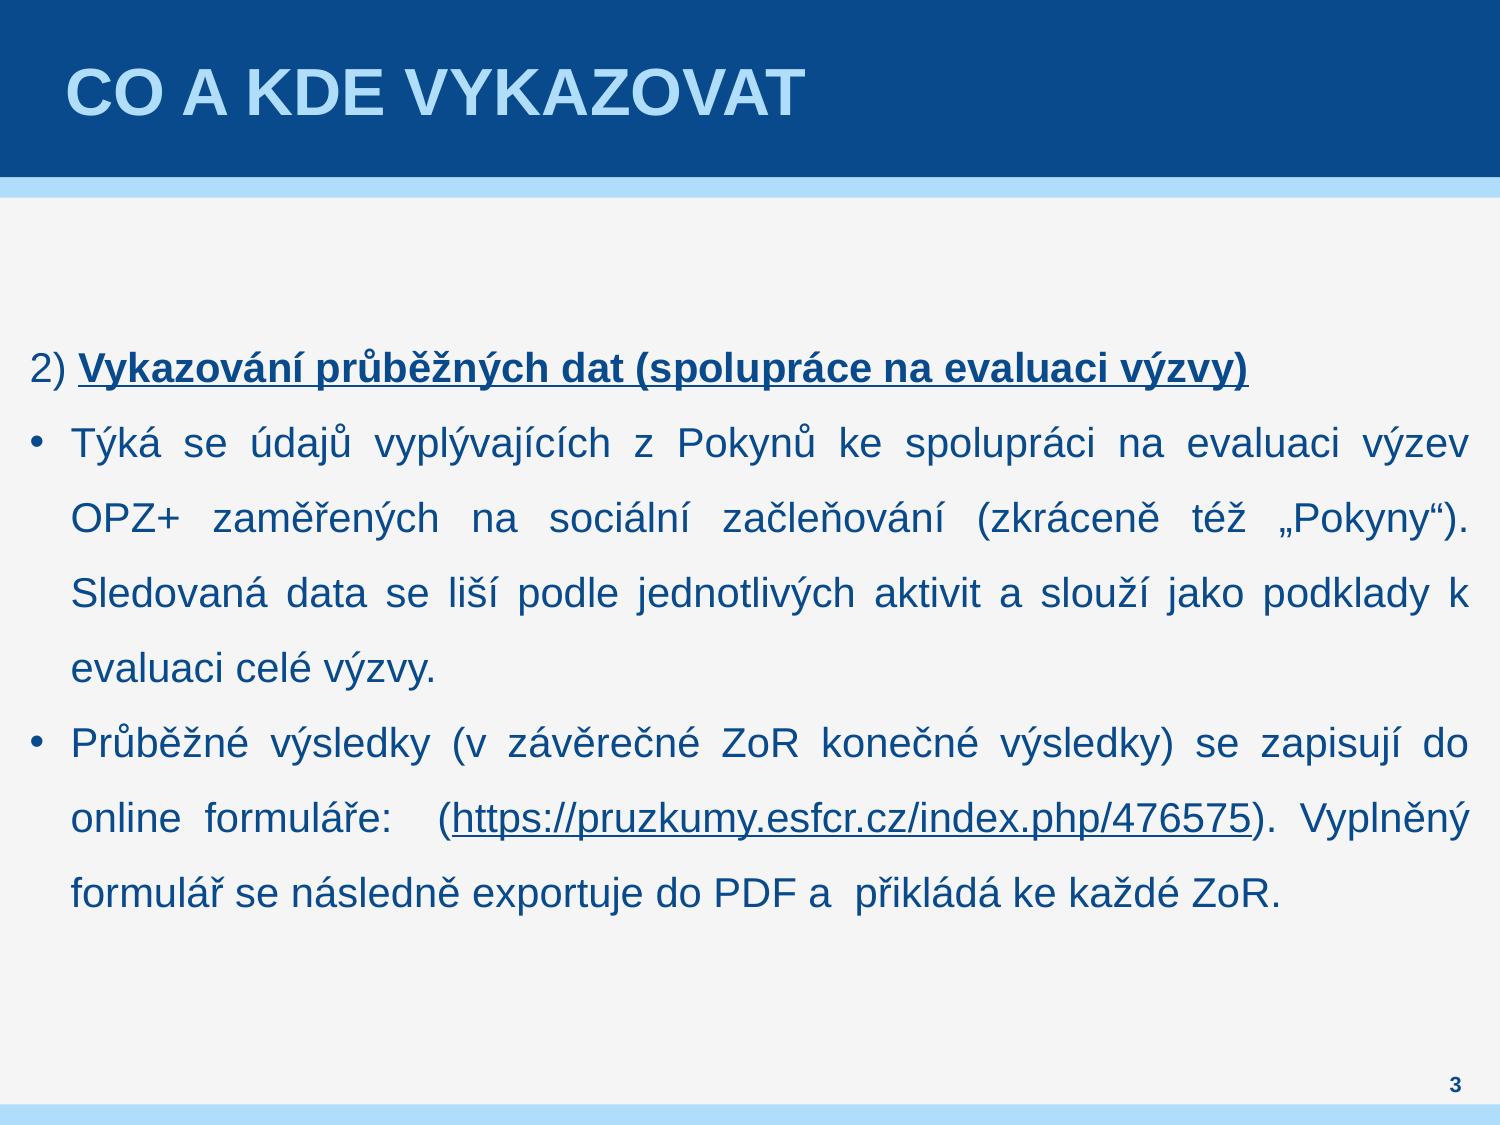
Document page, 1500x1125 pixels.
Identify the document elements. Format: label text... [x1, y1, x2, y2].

title Co a kde vykazovat [59, 0, 1441, 178]
slide_number 3 [1417, 1068, 1495, 1099]
list 2) Vykazování průběžných dat (spolupráce na evaluaci výzvy) Týká se údajů vyplývajících z Pokynů ke spolupráci na evaluaci výzev OPZ+ zaměřených na sociální začleňování (zkráceně též „Pokyny“). Sledovaná data se liší podle jednotlivých aktivit a slouží jako podklady k evaluaci celé výzvy. Průběžné výsledky (v závěrečné ZoR konečné výsledky) se zapisují do online formuláře: (https://pruzkumy.esfcr.cz/index.php/476575). Vyplněný formulář se následně exportuje do PDF a přikládá ke každé ZoR. [29, 315, 1471, 1099]
